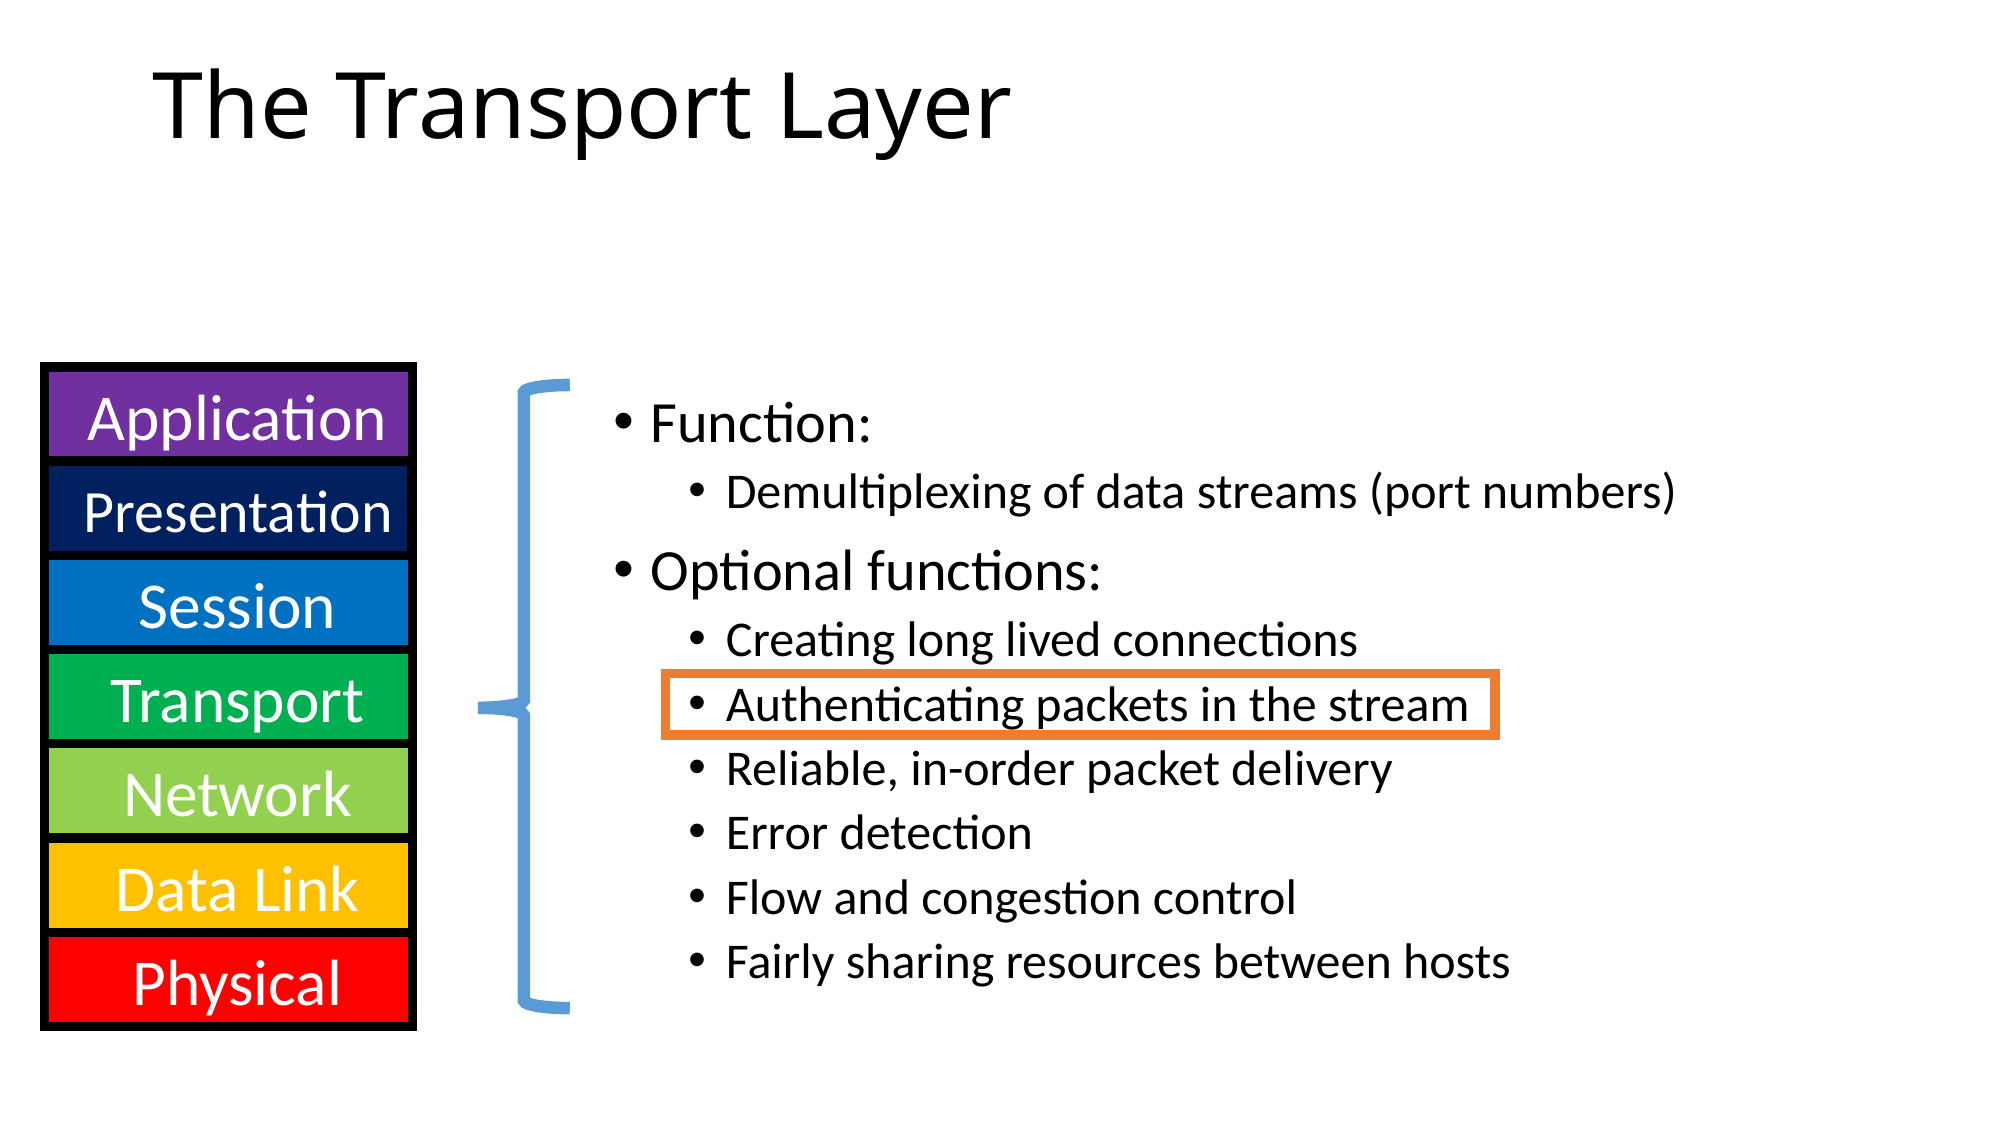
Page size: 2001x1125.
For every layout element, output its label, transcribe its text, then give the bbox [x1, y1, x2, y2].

text_box [477, 384, 570, 1009]
text_box Network [43, 743, 413, 837]
text_box Transport [43, 649, 413, 743]
text_box Session [43, 554, 413, 649]
text_box Presentation [43, 460, 413, 554]
text_box Data Link [43, 837, 413, 931]
text_box [664, 672, 1496, 736]
title The Transport Layer [137, 0, 1863, 218]
text_box Physical [43, 931, 413, 1027]
text_box Function: Demultiplexing of data streams (port numbers) Optional functions: Creating long lived connections Authenticating packets in the stream Reliable, in-order packet delivery Error detection Flow and congestion control Fairly sharing resources between hosts [598, 384, 1769, 1009]
text_box Application [43, 366, 413, 460]
